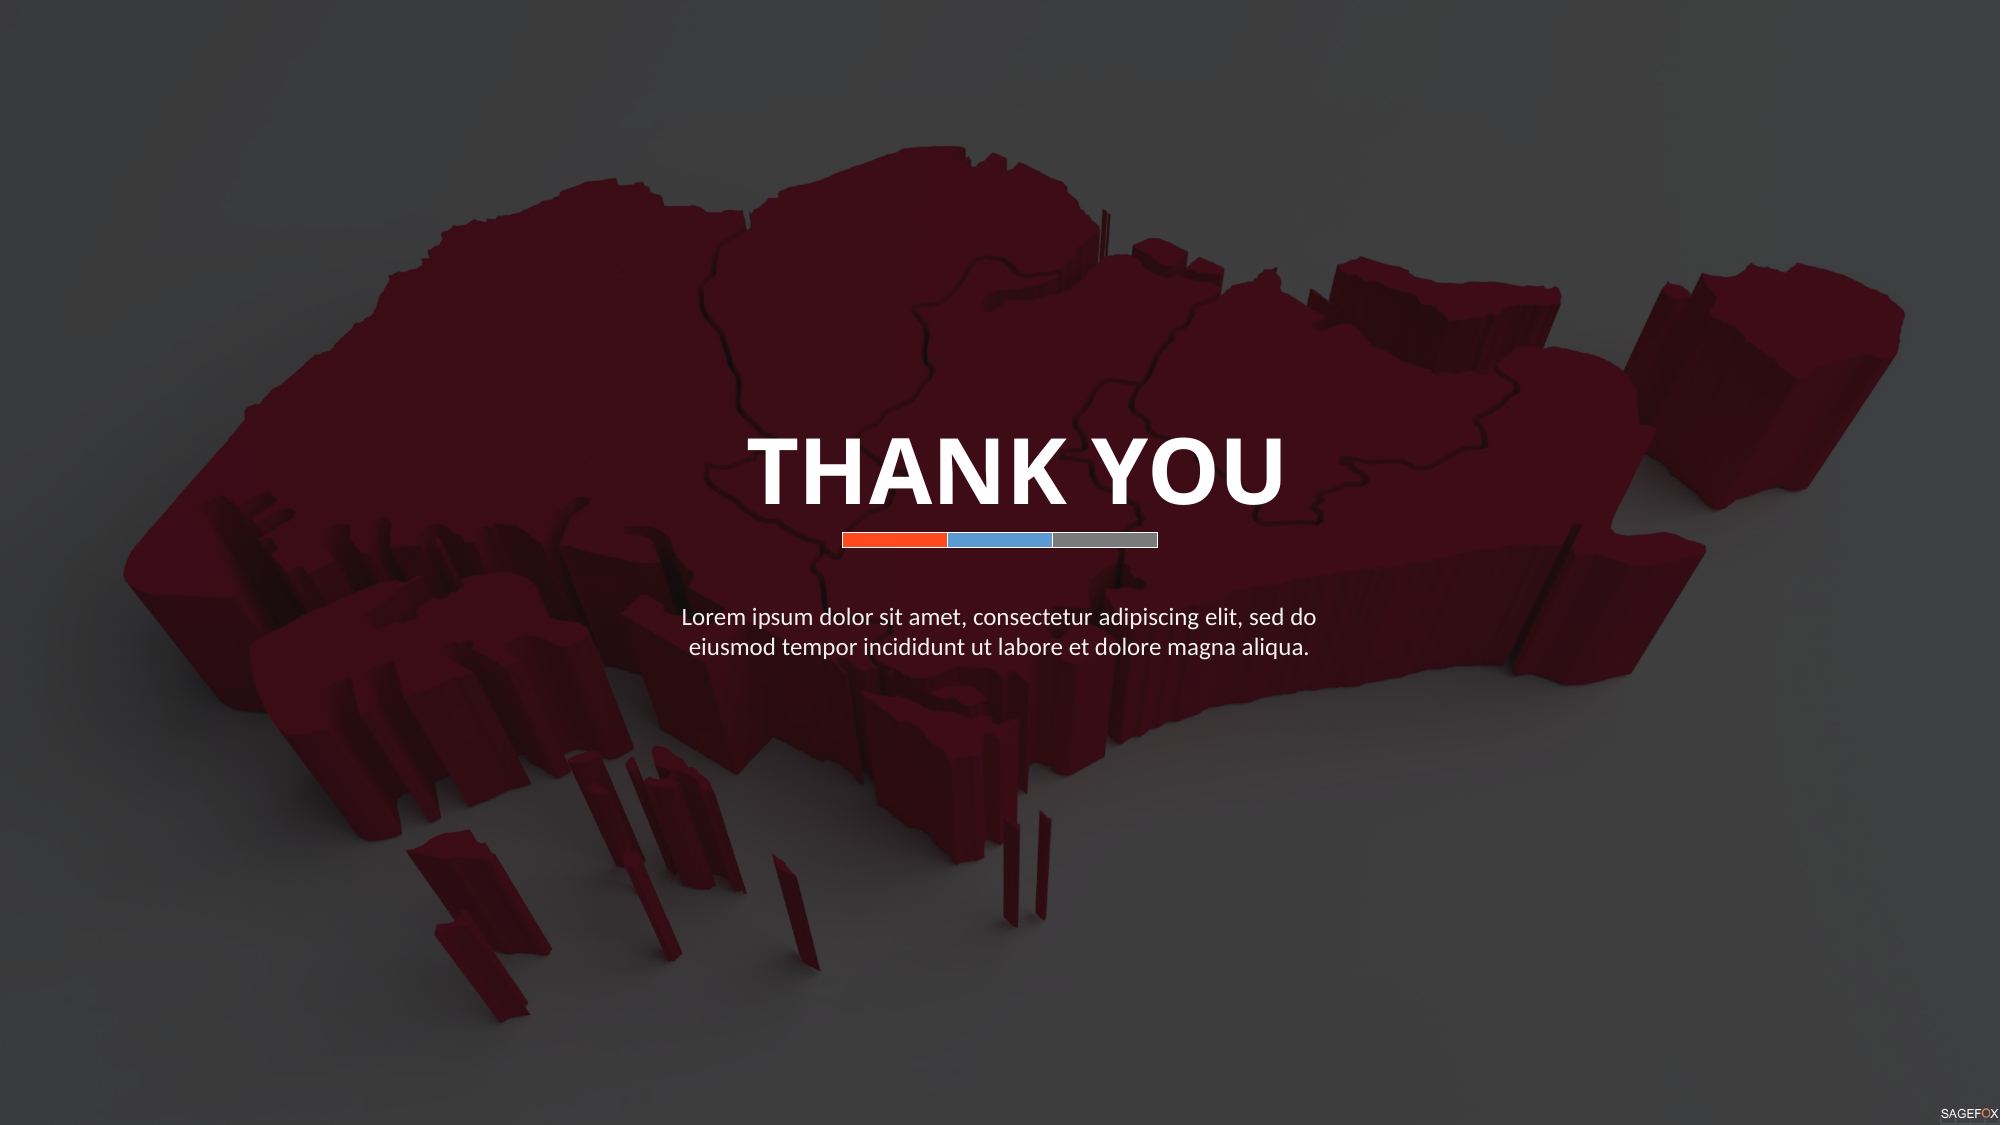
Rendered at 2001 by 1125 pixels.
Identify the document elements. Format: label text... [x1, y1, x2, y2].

picture [1940, 0, 2001, 1125]
text_box Lorem ipsum dolor sit amet, consectetur adipiscing elit, sed do eiusmod tempor incididunt ut labore et dolore magna aliqua. [660, 593, 1340, 668]
text_box THANK YOU [565, 405, 1470, 531]
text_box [842, 532, 1158, 548]
